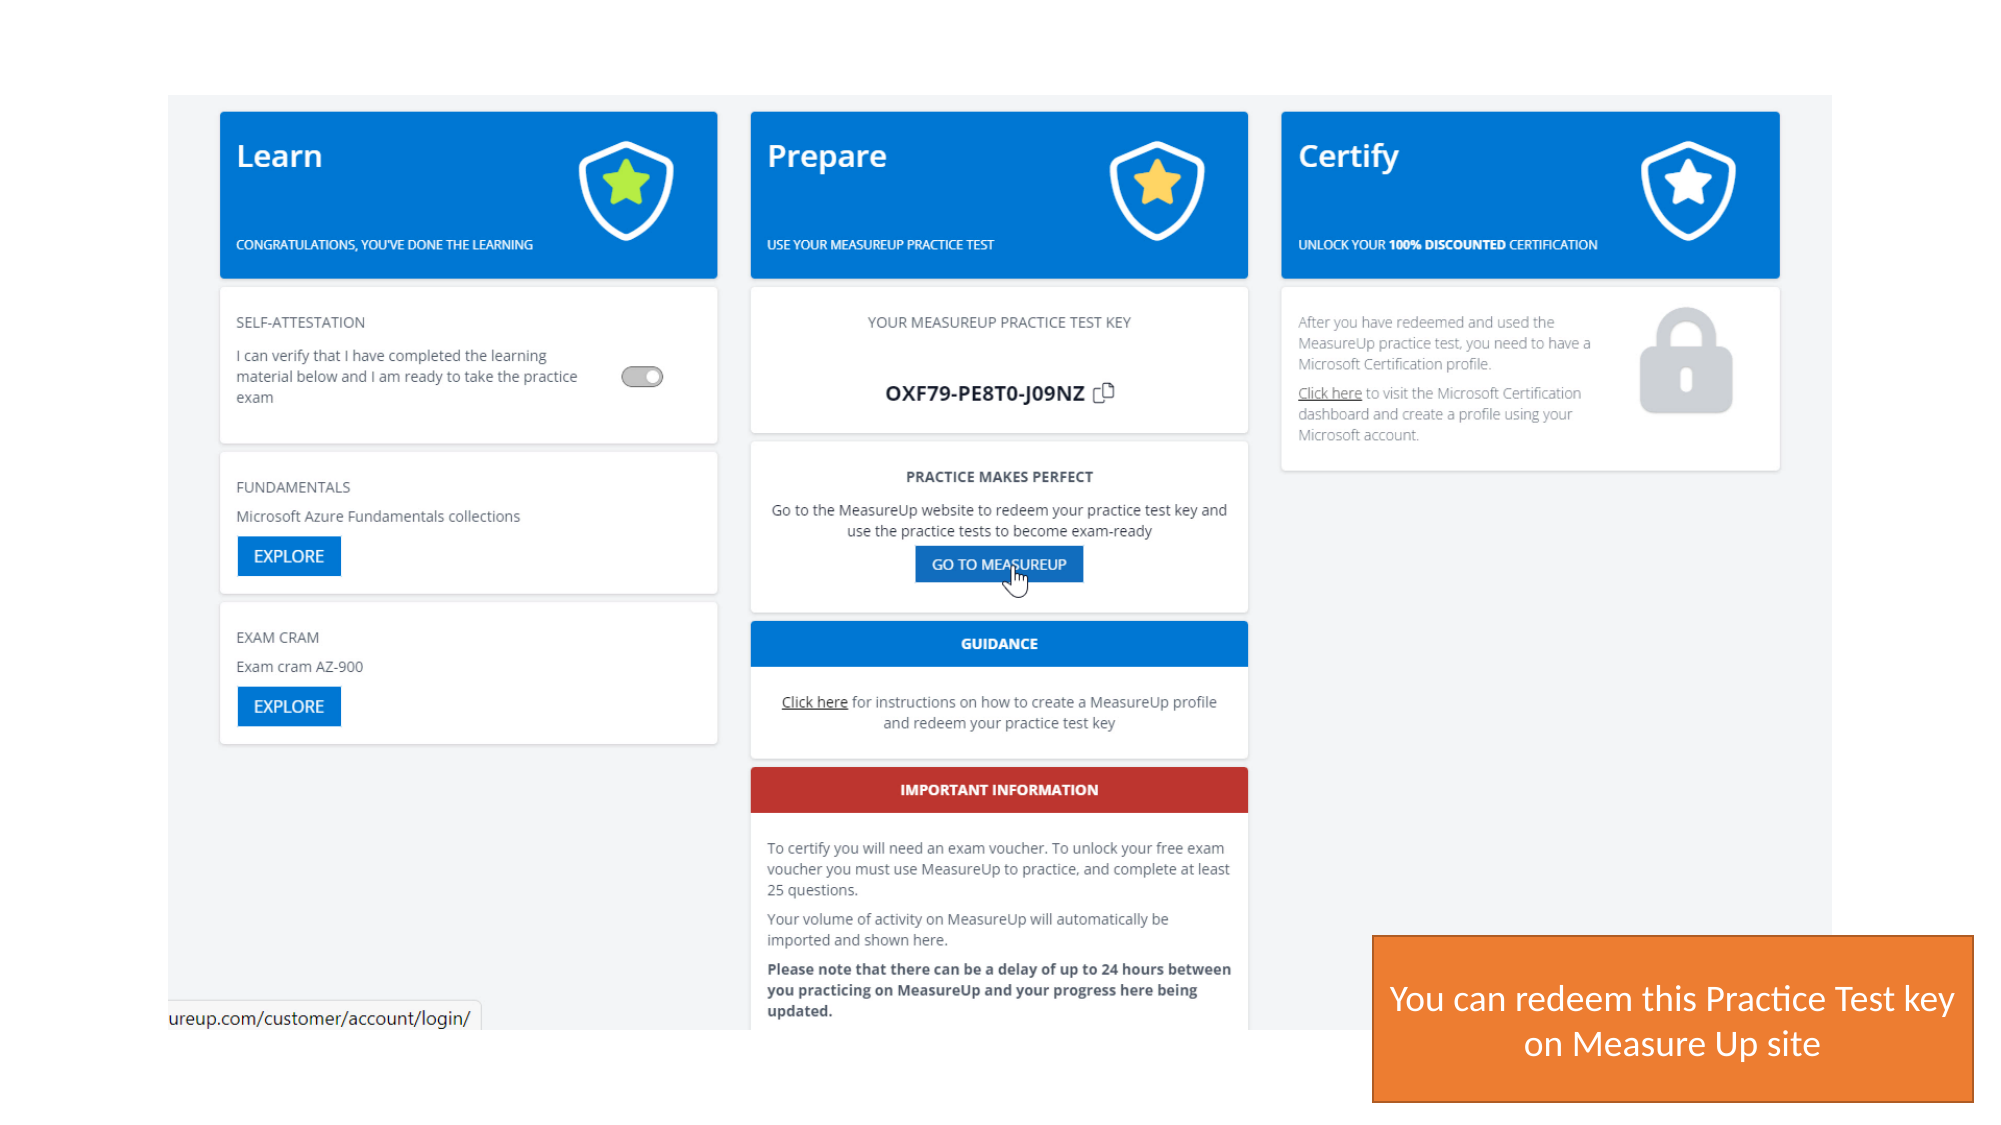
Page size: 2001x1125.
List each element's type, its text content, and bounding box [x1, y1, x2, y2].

text_box You can redeem this Practice Test key on Measure Up site [1372, 935, 1974, 1103]
picture [168, 95, 1832, 1030]
